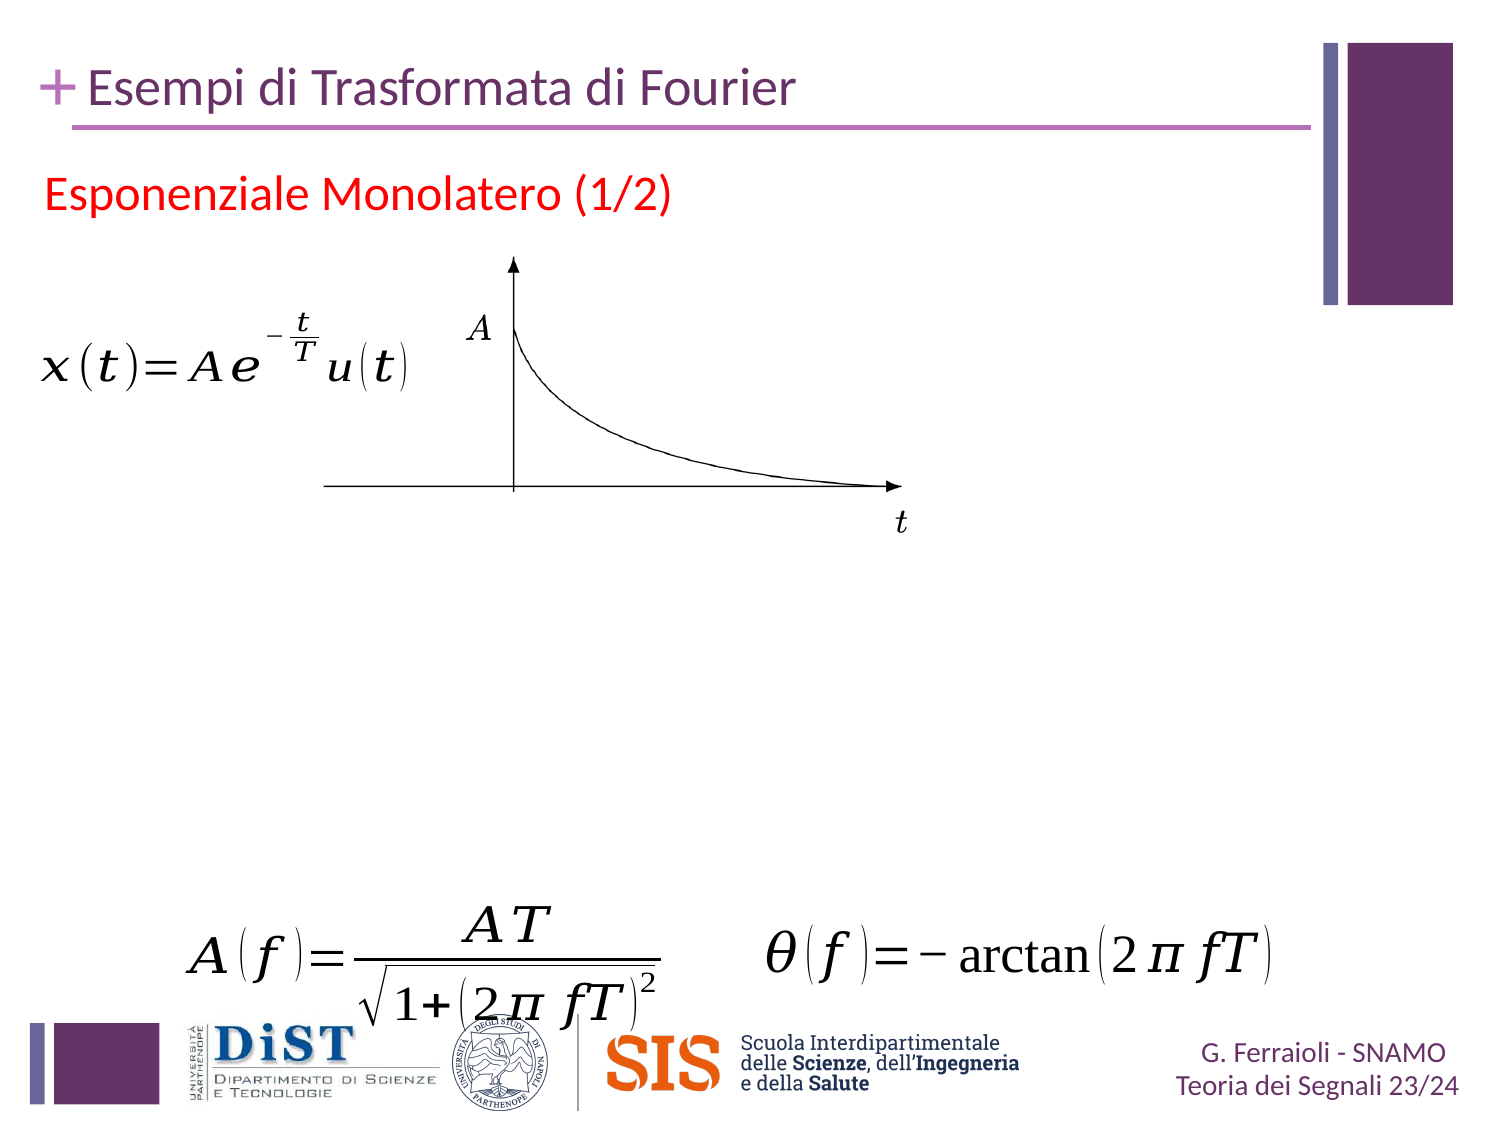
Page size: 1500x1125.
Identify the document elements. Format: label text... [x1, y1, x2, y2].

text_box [323, 225, 933, 557]
picture [170, 1014, 1019, 1112]
text_box Esponenziale Monolatero (1/2) [29, 158, 750, 229]
title Esempi di Trasformata di Fourier [72, 49, 1312, 128]
